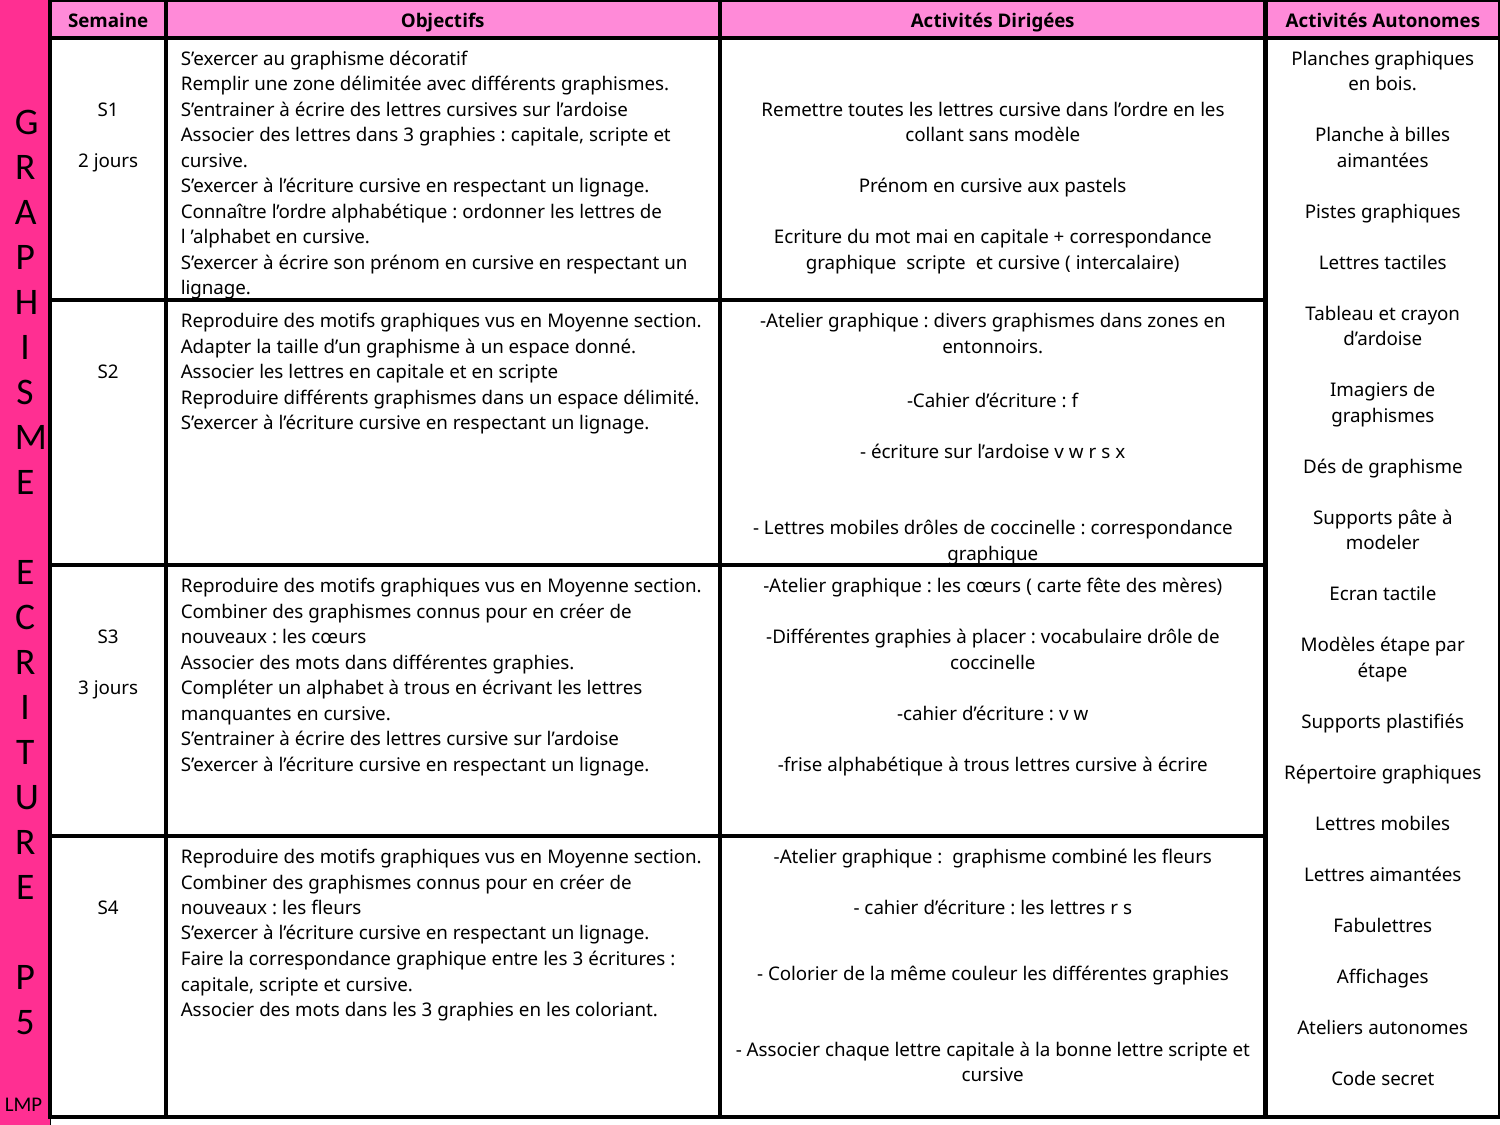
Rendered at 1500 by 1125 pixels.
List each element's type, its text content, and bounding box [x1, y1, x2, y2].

table_cell Remettre toutes les lettres cursive dans l’ordre en les collant sans modèle Prénom en cursive aux pastels Ecriture du mot mai en capitale + correspondance graphique scripte et cursive ( intercalaire) [722, 40, 1263, 298]
table_cell S’exercer au graphisme décoratif Remplir une zone délimitée avec différents graphismes. S’entrainer à écrire des lettres cursives sur l’ardoise Associer des lettres dans 3 graphies : capitale, scripte et cursive. S’exercer à l’écriture cursive en respectant un lignage. Connaître l’ordre alphabétique : ordonner les lettres de l ’alphabet en cursive. S’exercer à écrire son prénom en cursive en respectant un lignage. [168, 40, 718, 298]
table_cell Reproduire des motifs graphiques vus en Moyenne section. Combiner des graphismes connus pour en créer de nouveaux : les fleurs S’exercer à l’écriture cursive en respectant un lignage. Faire la correspondance graphique entre les 3 écritures : capitale, scripte et cursive. Associer des mots dans les 3 graphies en les coloriant. [168, 838, 718, 1115]
table_cell S3 3 jours [52, 567, 164, 834]
table_header Semaine [52, 2, 164, 36]
table_cell Reproduire des motifs graphiques vus en Moyenne section. Adapter la taille d’un graphisme à un espace donné. Associer les lettres en capitale et en scripte Reproduire différents graphismes dans un espace délimité. S’exercer à l’écriture cursive en respectant un lignage. [168, 302, 718, 563]
text_box G R A P H I S ME E C R I TU RE P 5 [0, 0, 48, 1083]
table_cell S1 2 jours [52, 40, 164, 298]
table_cell -Atelier graphique : les cœurs ( carte fête des mères) -Différentes graphies à placer : vocabulaire drôle de coccinelle -cahier d’écriture : v w -frise alphabétique à trous lettres cursive à écrire [722, 567, 1263, 834]
table_cell Planches graphiques en bois. Planche à billes aimantées Pistes graphiques Lettres tactiles Tableau et crayon d’ardoise Imagiers de graphismes Dés de graphisme Supports pâte à modeler Ecran tactile Modèles étape par étape Supports plastifiés Répertoire graphiques Lettres mobiles Lettres aimantées Fabulettres Affichages Ateliers autonomes Code secret [1268, 40, 1498, 1115]
table_cell S2 [52, 302, 164, 563]
table_cell -Atelier graphique : divers graphismes dans zones en entonnoirs. -Cahier d’écriture : f - écriture sur l’ardoise v w r s x - Lettres mobiles drôles de coccinelle : correspondance graphique [722, 302, 1263, 563]
table_cell Reproduire des motifs graphiques vus en Moyenne section. Combiner des graphismes connus pour en créer de nouveaux : les cœurs Associer des mots dans différentes graphies. Compléter un alphabet à trous en écrivant les lettres manquantes en cursive. S’entrainer à écrire des lettres cursive sur l’ardoise S’exercer à l’écriture cursive en respectant un lignage. [168, 567, 718, 834]
text_box LMP [0, 1083, 131, 1123]
table_cell -Atelier graphique : graphisme combiné les fleurs - cahier d’écriture : les lettres r s - Colorier de la même couleur les différentes graphies - Associer chaque lettre capitale à la bonne lettre scripte et cursive [722, 838, 1263, 1115]
table_header Activités Dirigées [722, 2, 1263, 36]
table_header Activités Autonomes [1268, 2, 1498, 36]
table_header Objectifs [168, 2, 718, 36]
table_cell S4 [52, 838, 164, 1115]
